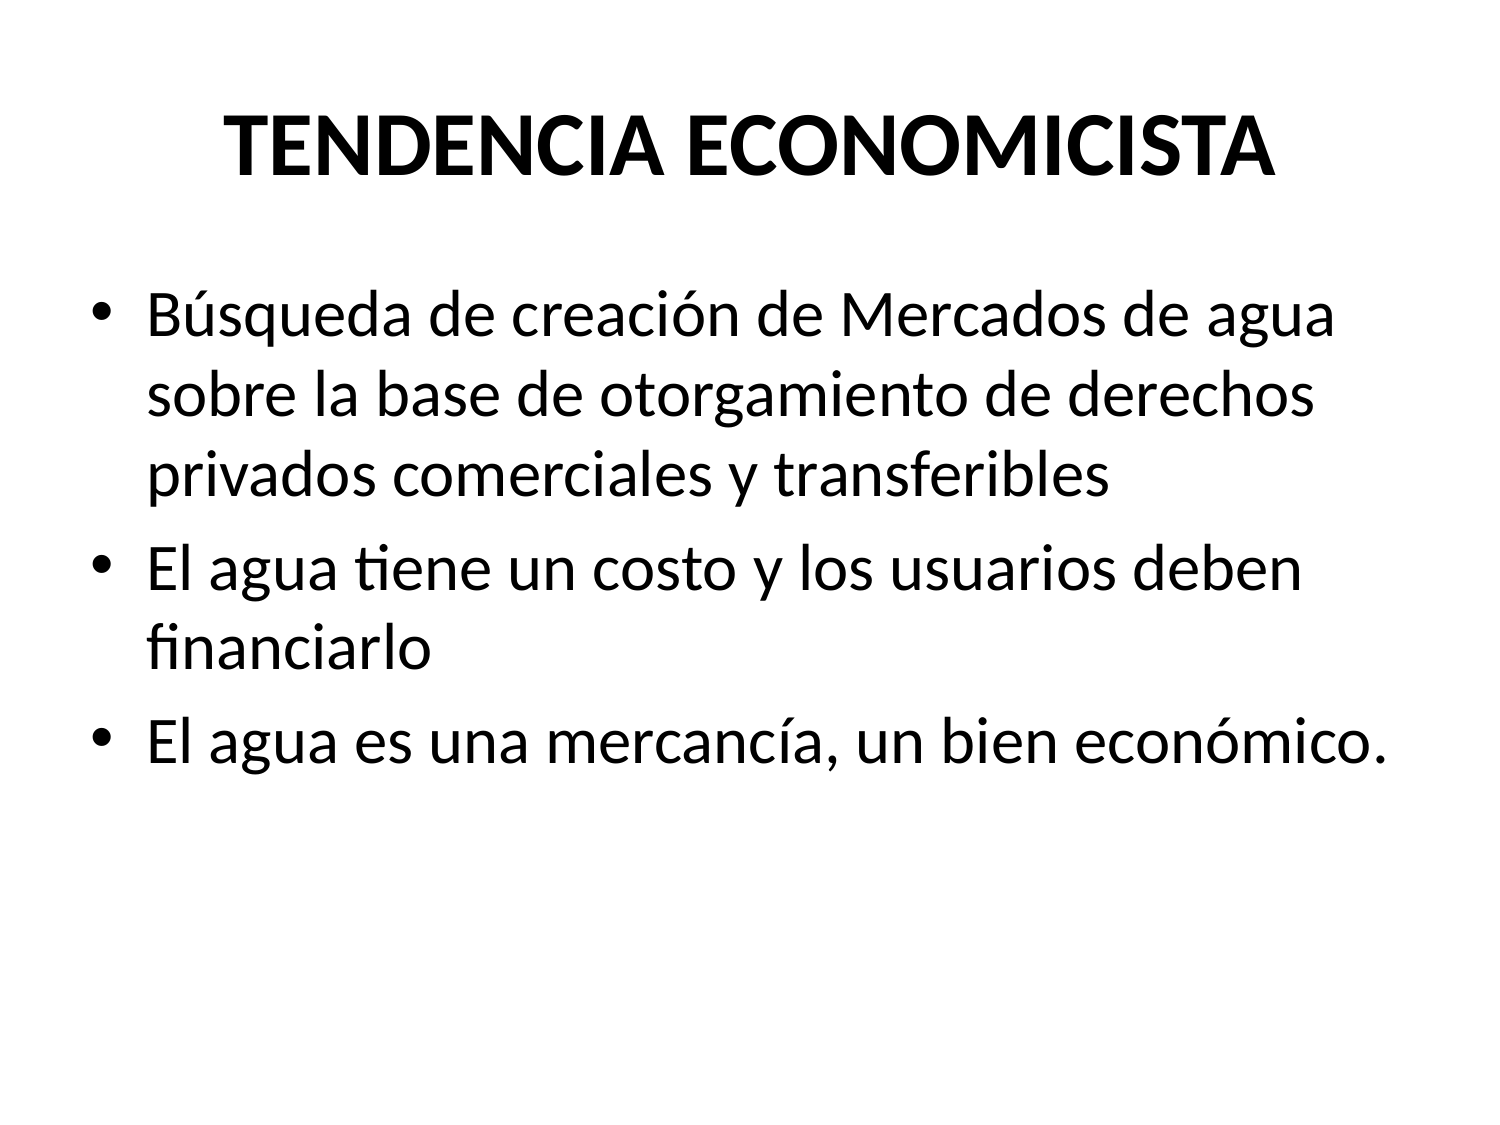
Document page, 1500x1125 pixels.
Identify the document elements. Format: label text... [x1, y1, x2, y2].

title TENDENCIA ECONOMICISTA [75, 45, 1425, 233]
list Búsqueda de creación de Mercados de agua sobre la base de otorgamiento de derechos privados comerciales y transferibles El agua tiene un costo y los usuarios deben financiarlo El agua es una mercancía, un bien económico. [75, 262, 1425, 1005]
